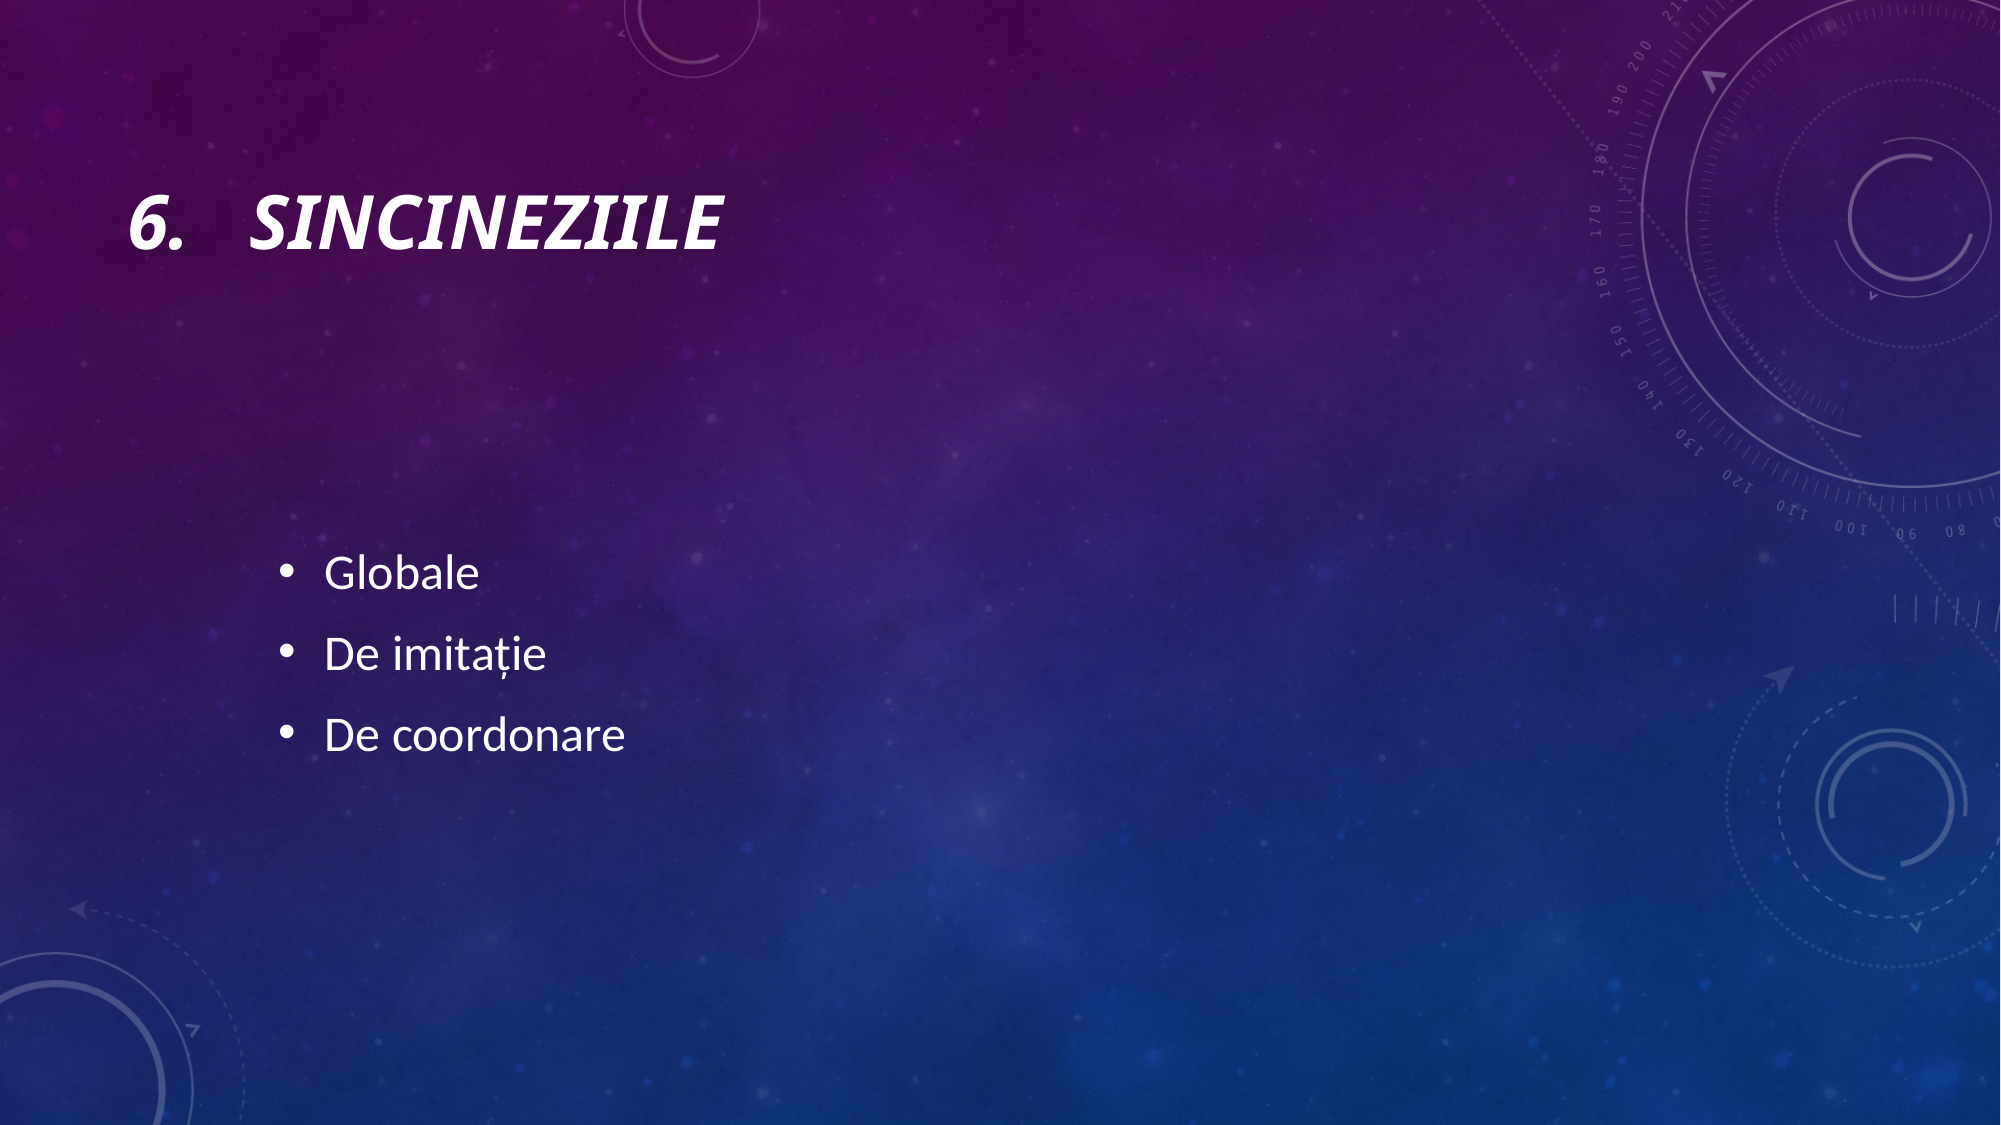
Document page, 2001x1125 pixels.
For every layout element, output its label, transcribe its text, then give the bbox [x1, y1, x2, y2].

list Globale De imitație De coordonare [263, 351, 1775, 950]
title sincineziile [112, 99, 1775, 339]
picture [0, 0, 2001, 1125]
